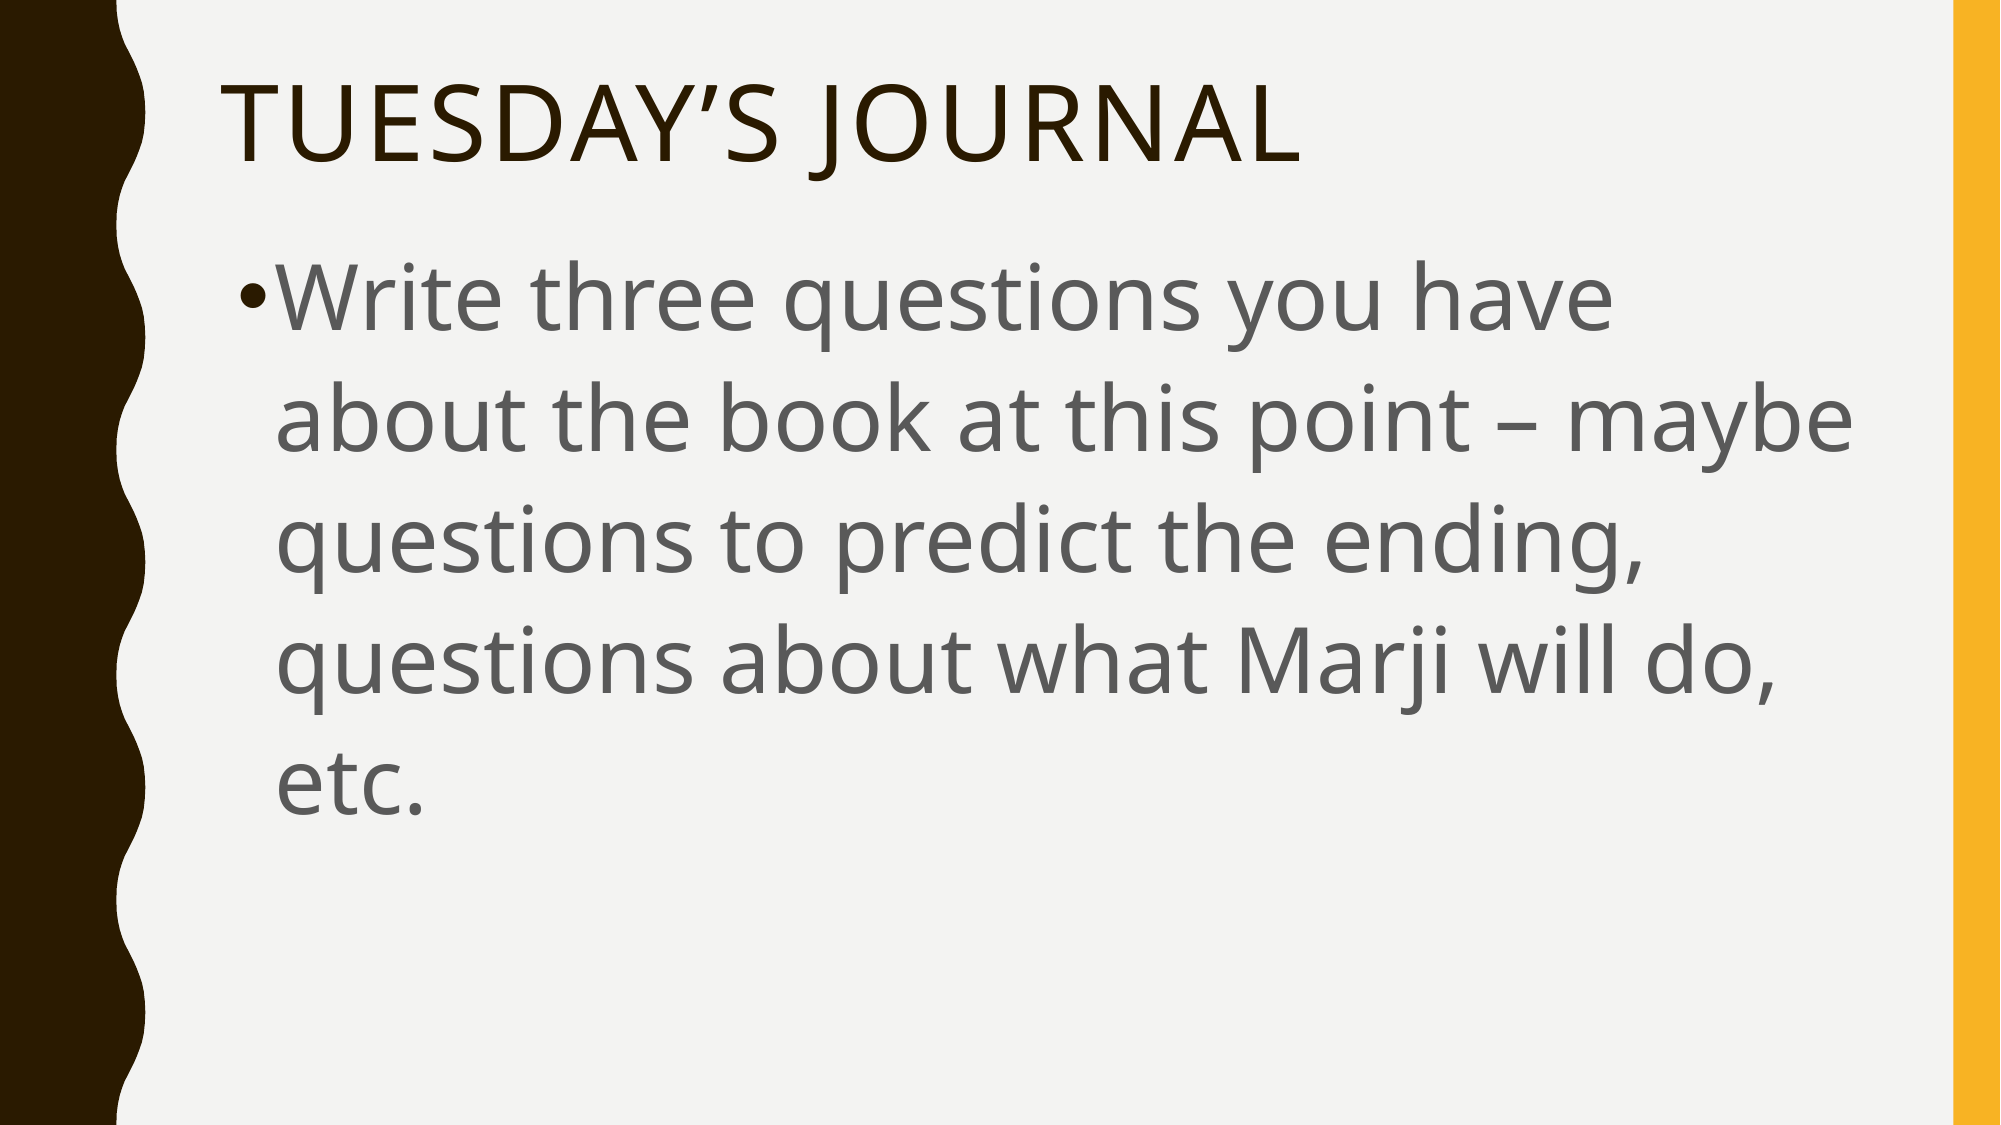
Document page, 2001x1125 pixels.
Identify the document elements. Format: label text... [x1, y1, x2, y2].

list Write three questions you have about the book at this point – maybe questions to predict the ending, questions about what Marji will do, etc. [222, 220, 1892, 811]
title Tuesday’s journal [205, 62, 1875, 308]
